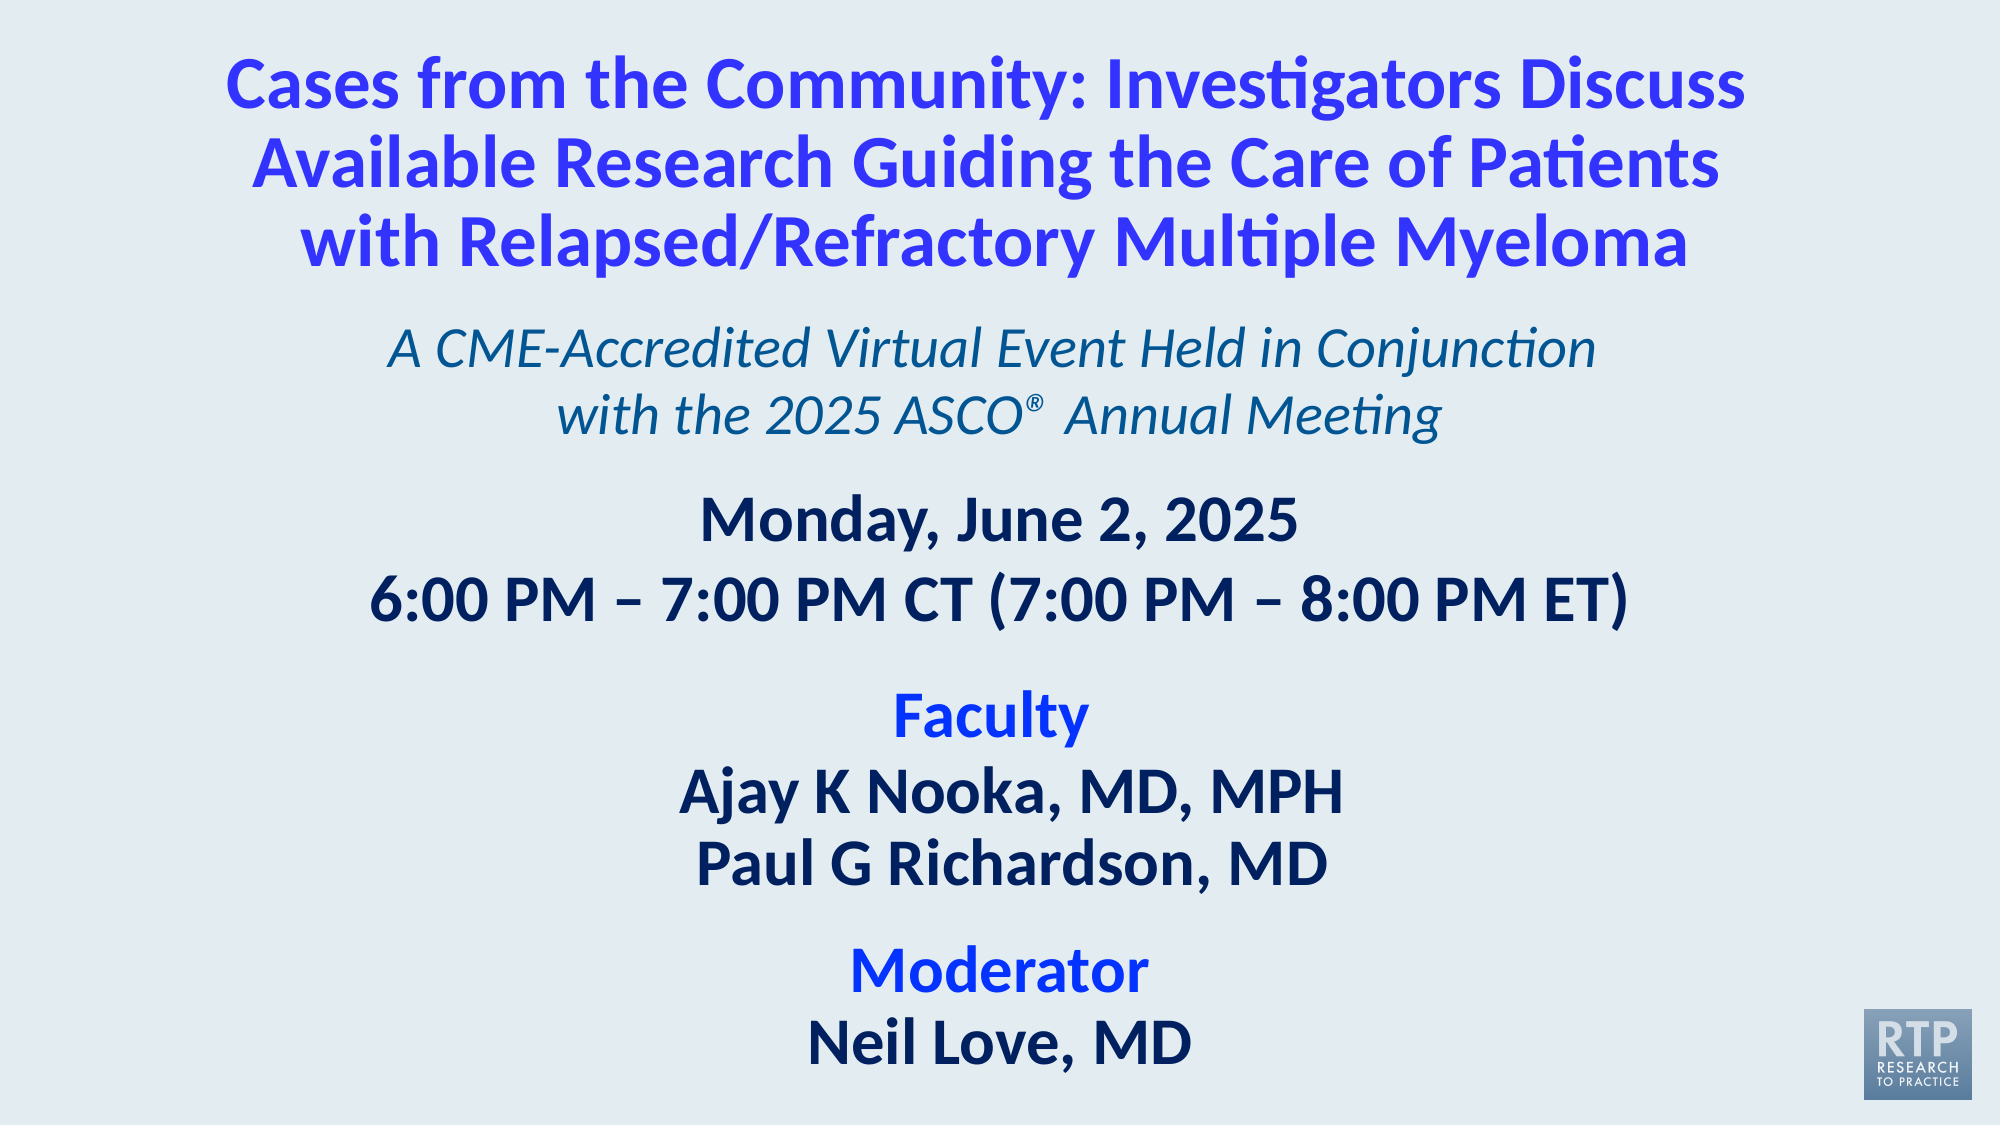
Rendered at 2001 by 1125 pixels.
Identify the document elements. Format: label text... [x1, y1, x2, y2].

text_box Faculty [762, 663, 1238, 754]
title Cases from the Community: Investigators Discuss Available Research Guiding the Care of Patients with Relapsed/Refractory Multiple Myeloma [0, 69, 1996, 258]
text_box A CME-Accredited Virtual Event Held in Conjunction with the 2025 ASCO® Annual Meeting [0, 323, 2000, 434]
text_box Moderator Neil Love, MD [0, 929, 2000, 1085]
text_box Monday​, June 2, 2025 6:00 PM – 7:00 PM CT (7:00 PM – 8:00 PM ET) [0, 475, 2000, 630]
text_box Ajay K Nooka, MD, MPH Paul G Richardson, MD [24, 754, 2000, 839]
